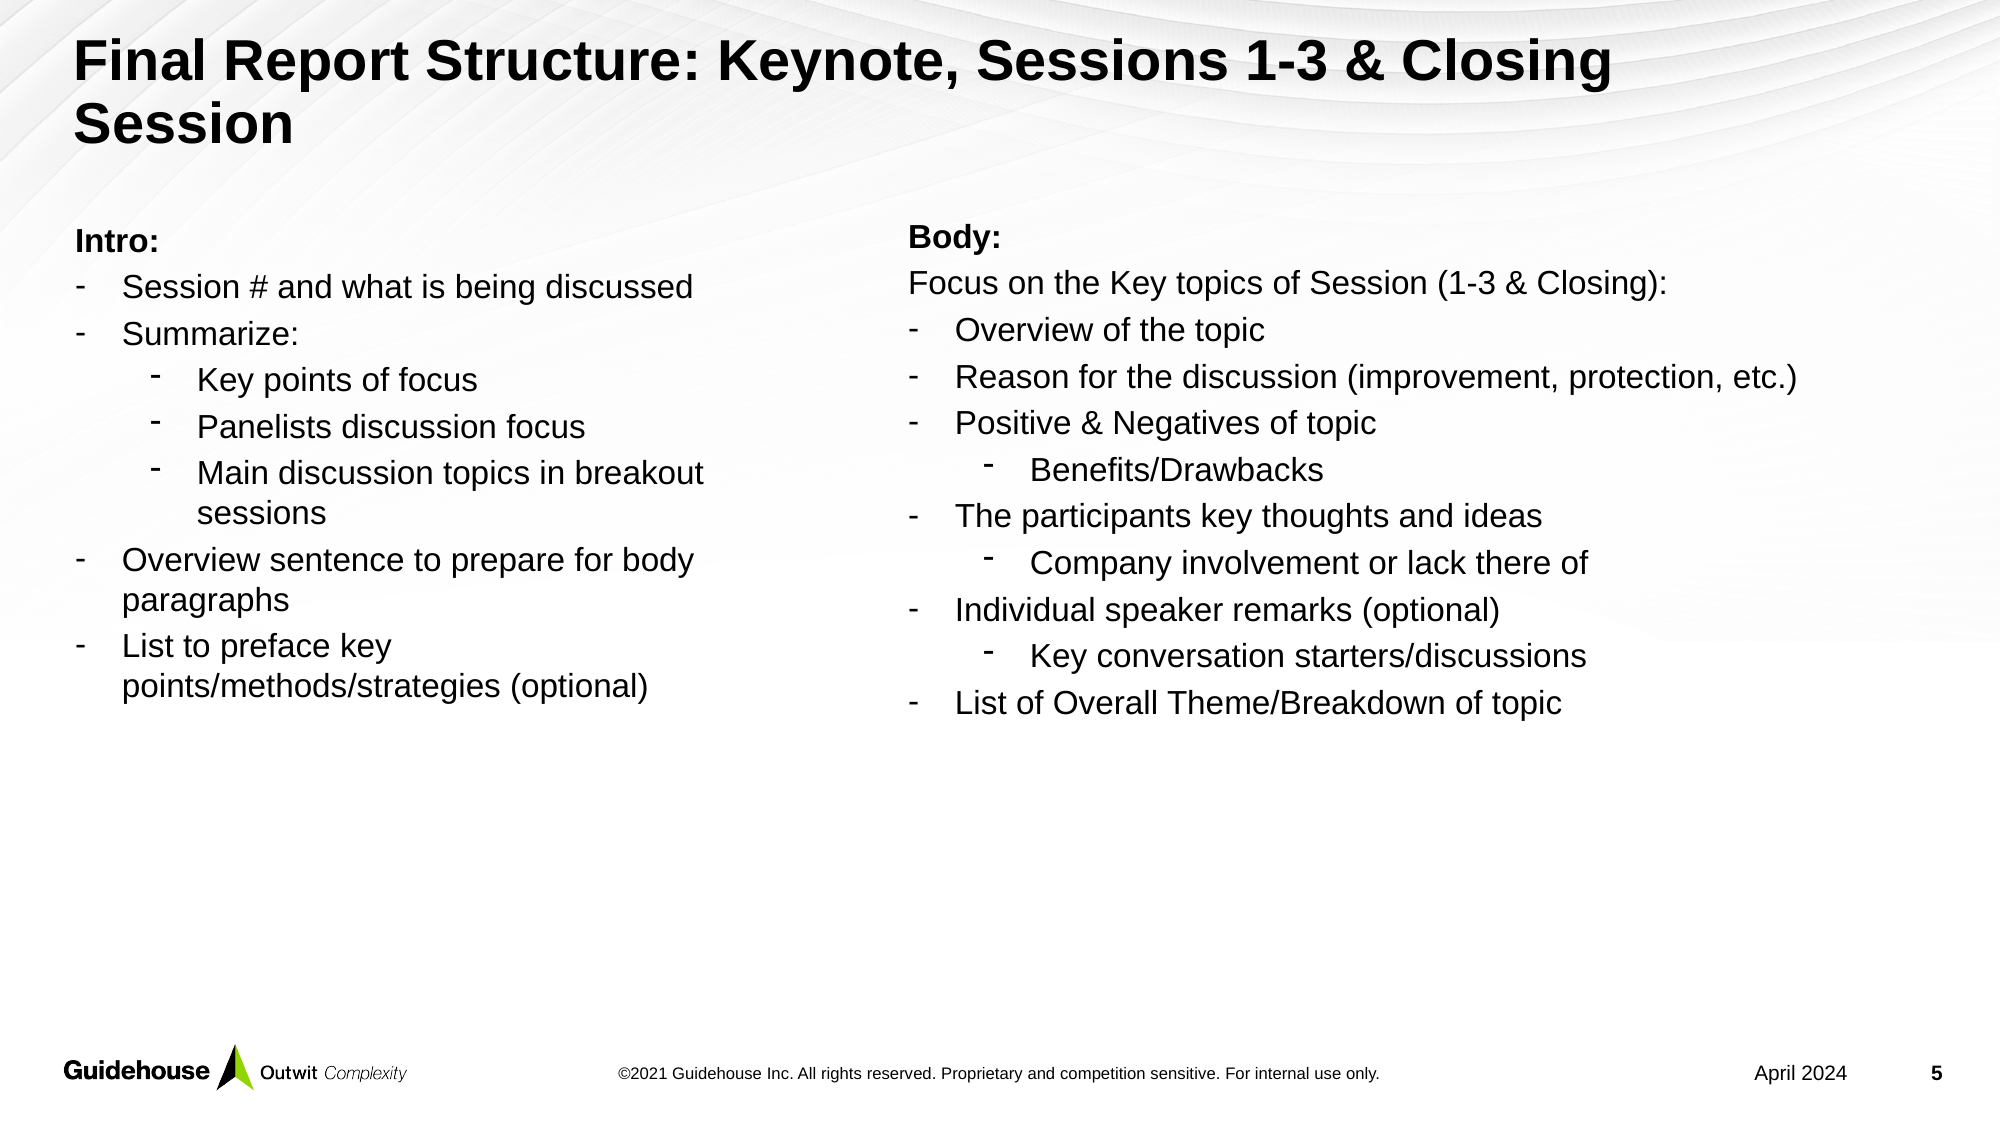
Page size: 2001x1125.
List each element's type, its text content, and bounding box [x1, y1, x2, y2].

slide_number 5 [1863, 1042, 1958, 1102]
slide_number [1412, 1042, 1863, 1102]
picture [59, 1042, 411, 1092]
list Intro: Session # and what is being discussed Summarize: Key points of focus Panelists discussion focus Main discussion topics in breakout sessions Overview sentence to prepare for body paragraphs List to preface key points/methods/strategies (optional) [75, 218, 755, 884]
text_box Body: Focus on the Key topics of Session (1-3 & Closing): Overview of the topic Reason for the discussion (improvement, protection, etc.) Positive & Negatives of topic Benefits/Drawbacks The participants key thoughts and ideas Company involvement or lack there of Individual speaker remarks (optional) Key conversation starters/discussions List of Overall Theme/Breakdown of topic [908, 215, 1874, 833]
title Final Report Structure: Keynote, Sessions 1-3 & Closing Session [58, 23, 1807, 164]
